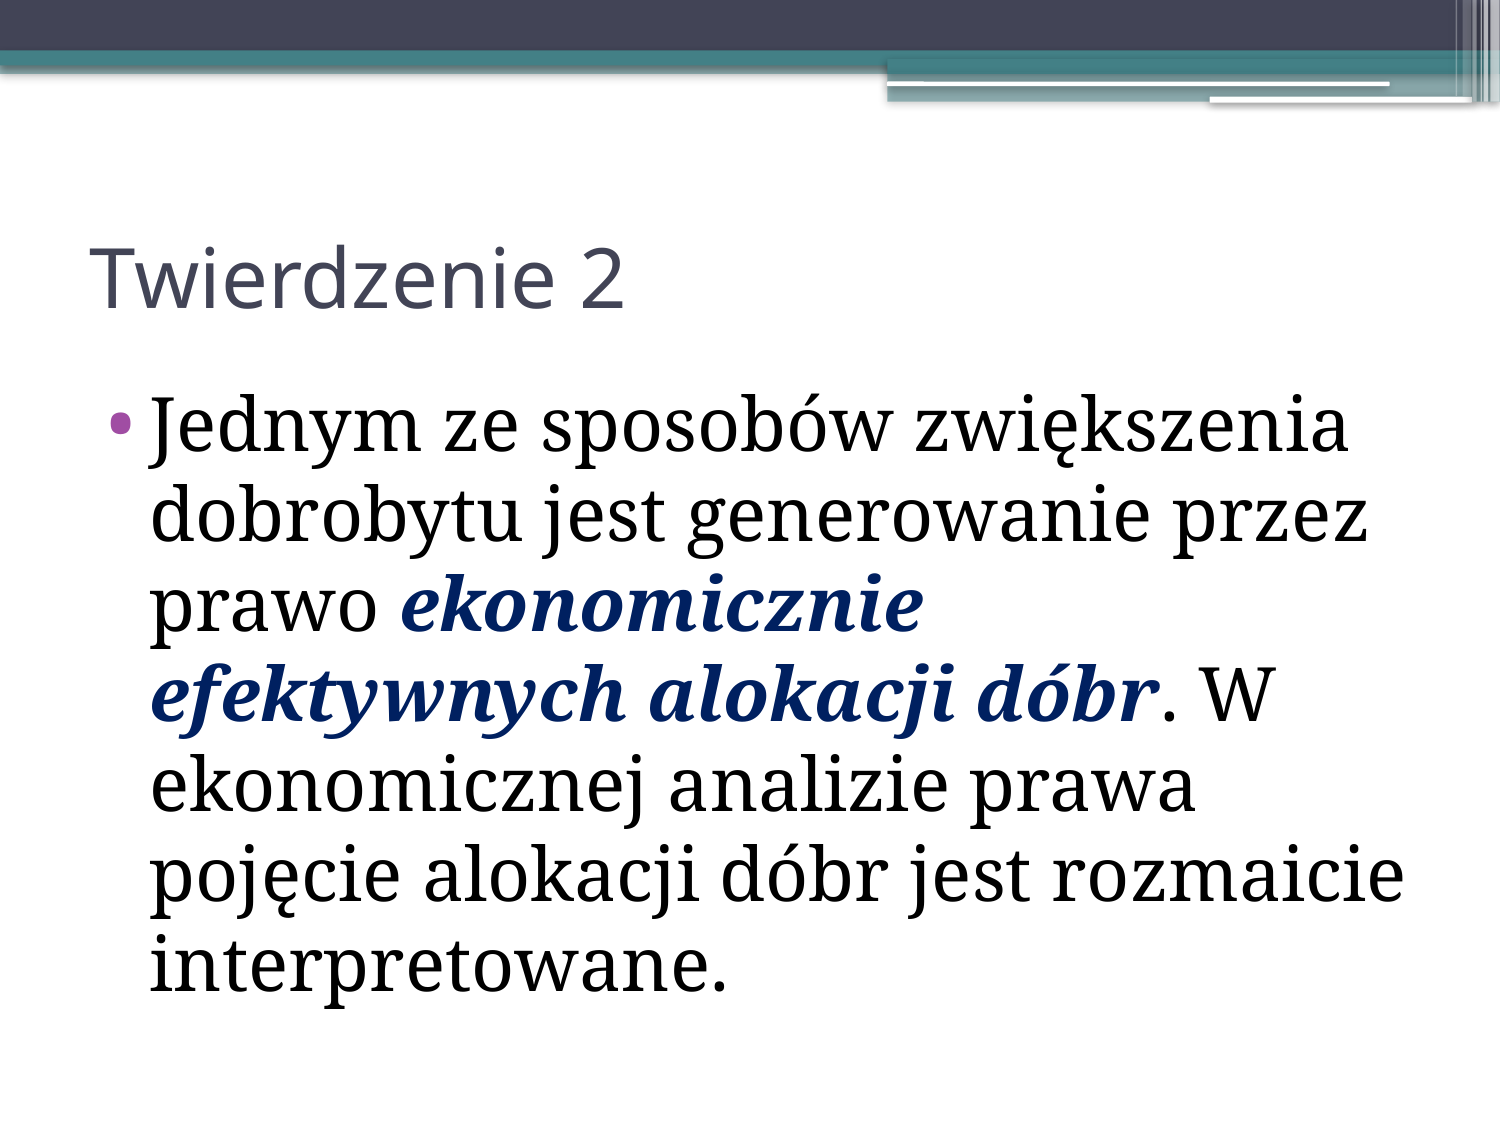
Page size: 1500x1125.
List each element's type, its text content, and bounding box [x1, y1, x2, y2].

list Jednym ze sposobów zwiększenia dobrobytu jest generowanie przez prawo ekonomicznie efektywnych alokacji dóbr. W ekonomicznej analizie prawa pojęcie alokacji dóbr jest rozmaicie interpretowane. [75, 368, 1425, 1079]
title Twierdzenie 2 [75, 187, 1425, 363]
